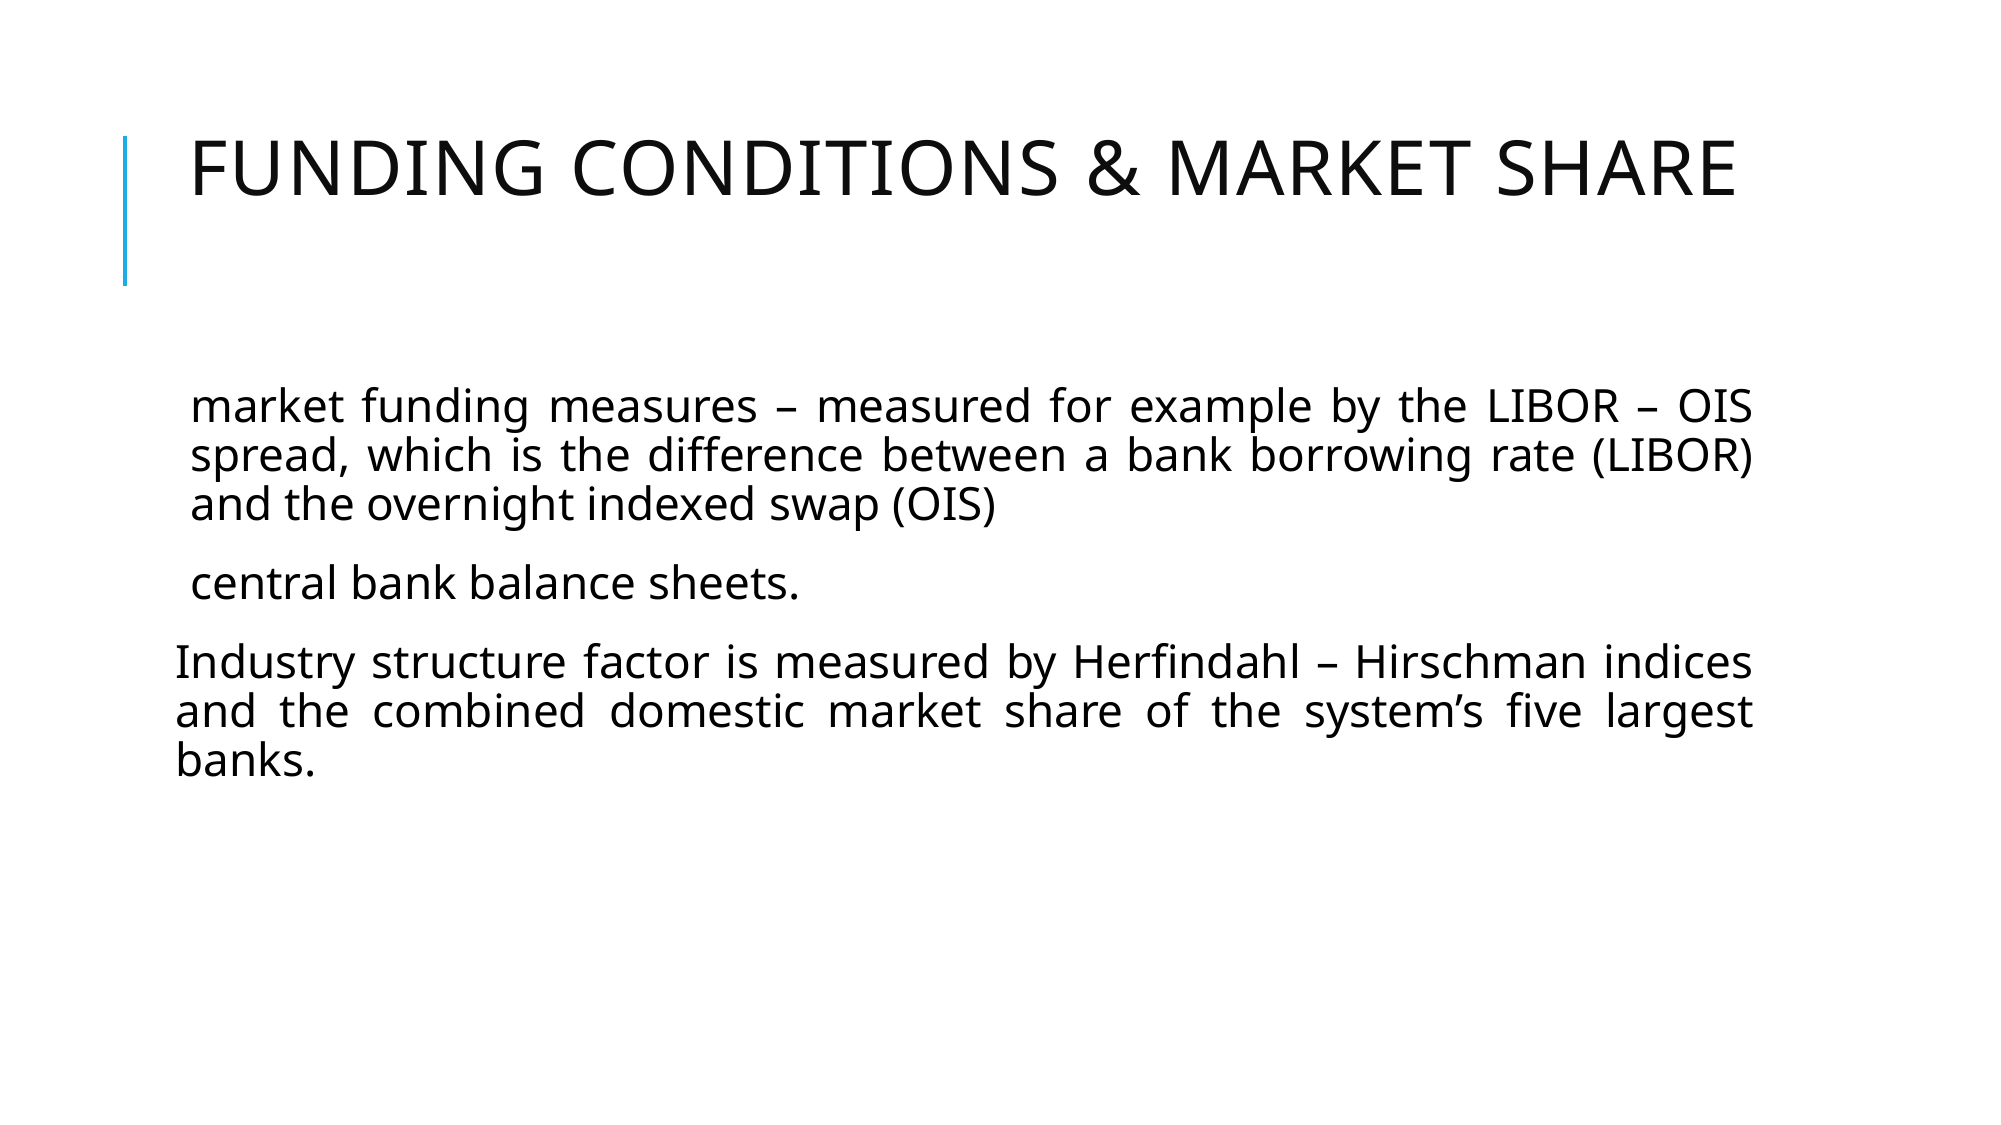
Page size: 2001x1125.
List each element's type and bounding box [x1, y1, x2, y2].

list [168, 375, 1763, 1035]
title [168, 96, 1763, 342]
